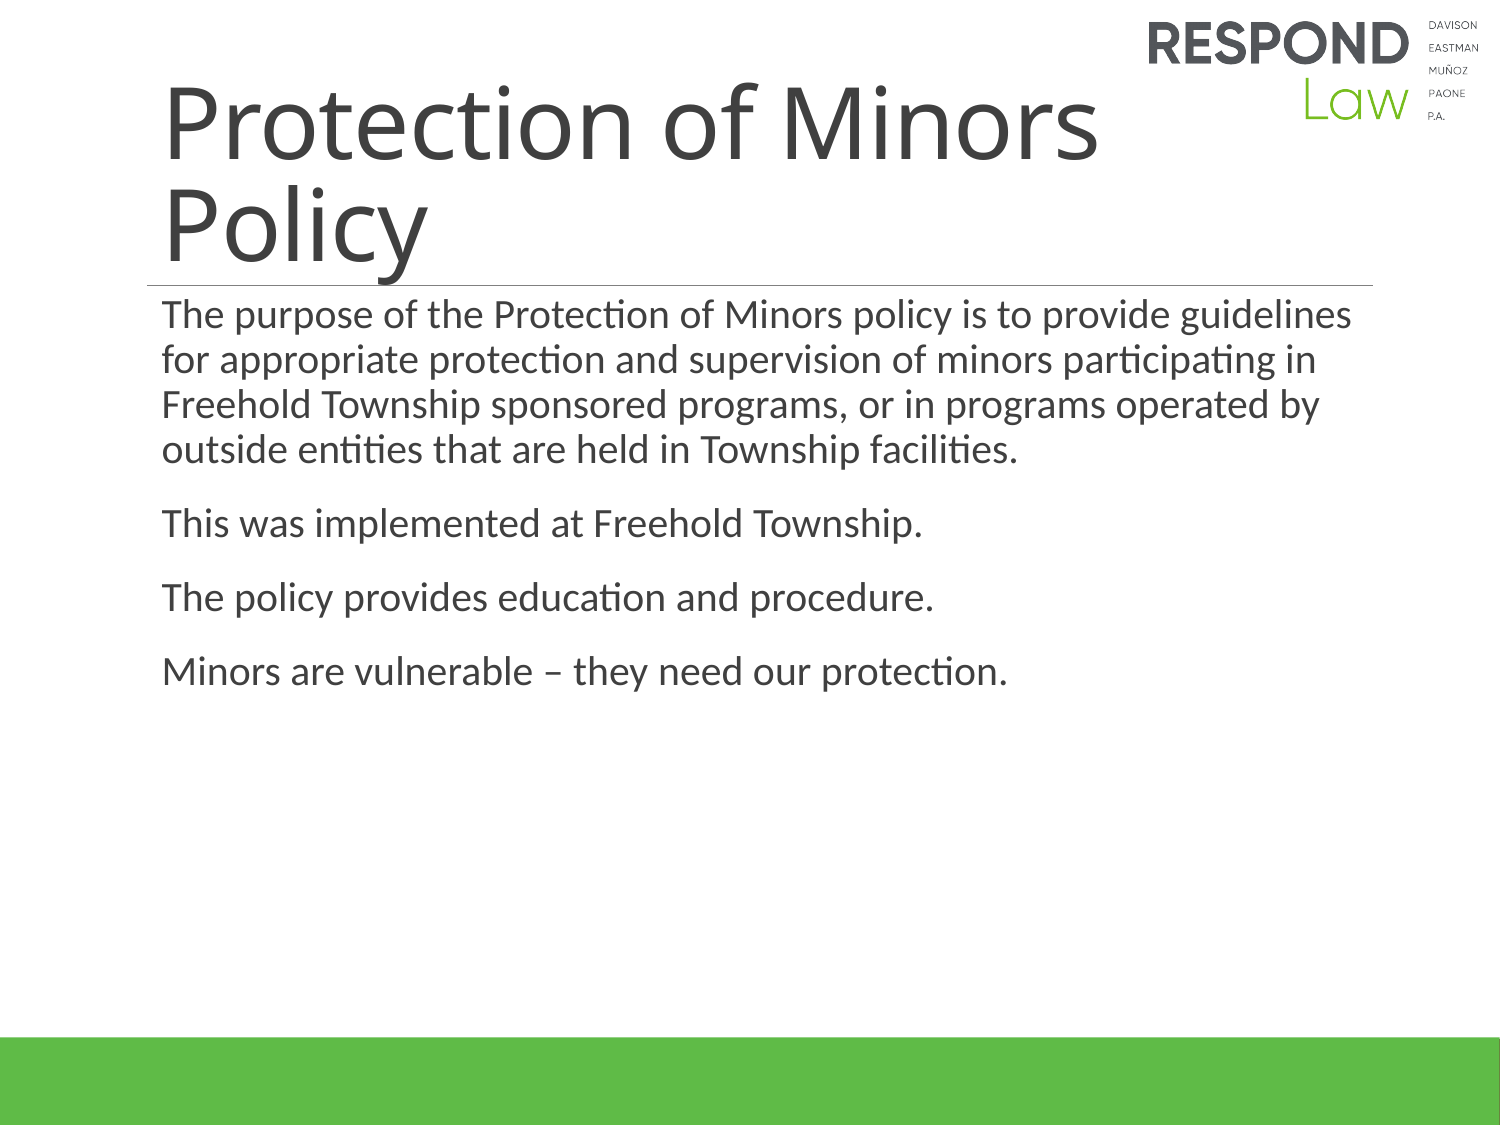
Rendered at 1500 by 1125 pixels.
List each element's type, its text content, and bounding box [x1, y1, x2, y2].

picture [1149, 21, 1478, 120]
list The purpose of the Protection of Minors policy is to provide guidelines for appropriate protection and supervision of minors participating in Freehold Township sponsored programs, or in programs operated by outside entities that are held in Township facilities. This was implemented at Freehold Township. The policy provides education and procedure. Minors are vulnerable – they need our protection. [146, 284, 1385, 945]
title Protection of Minors Policy [146, 51, 1385, 284]
